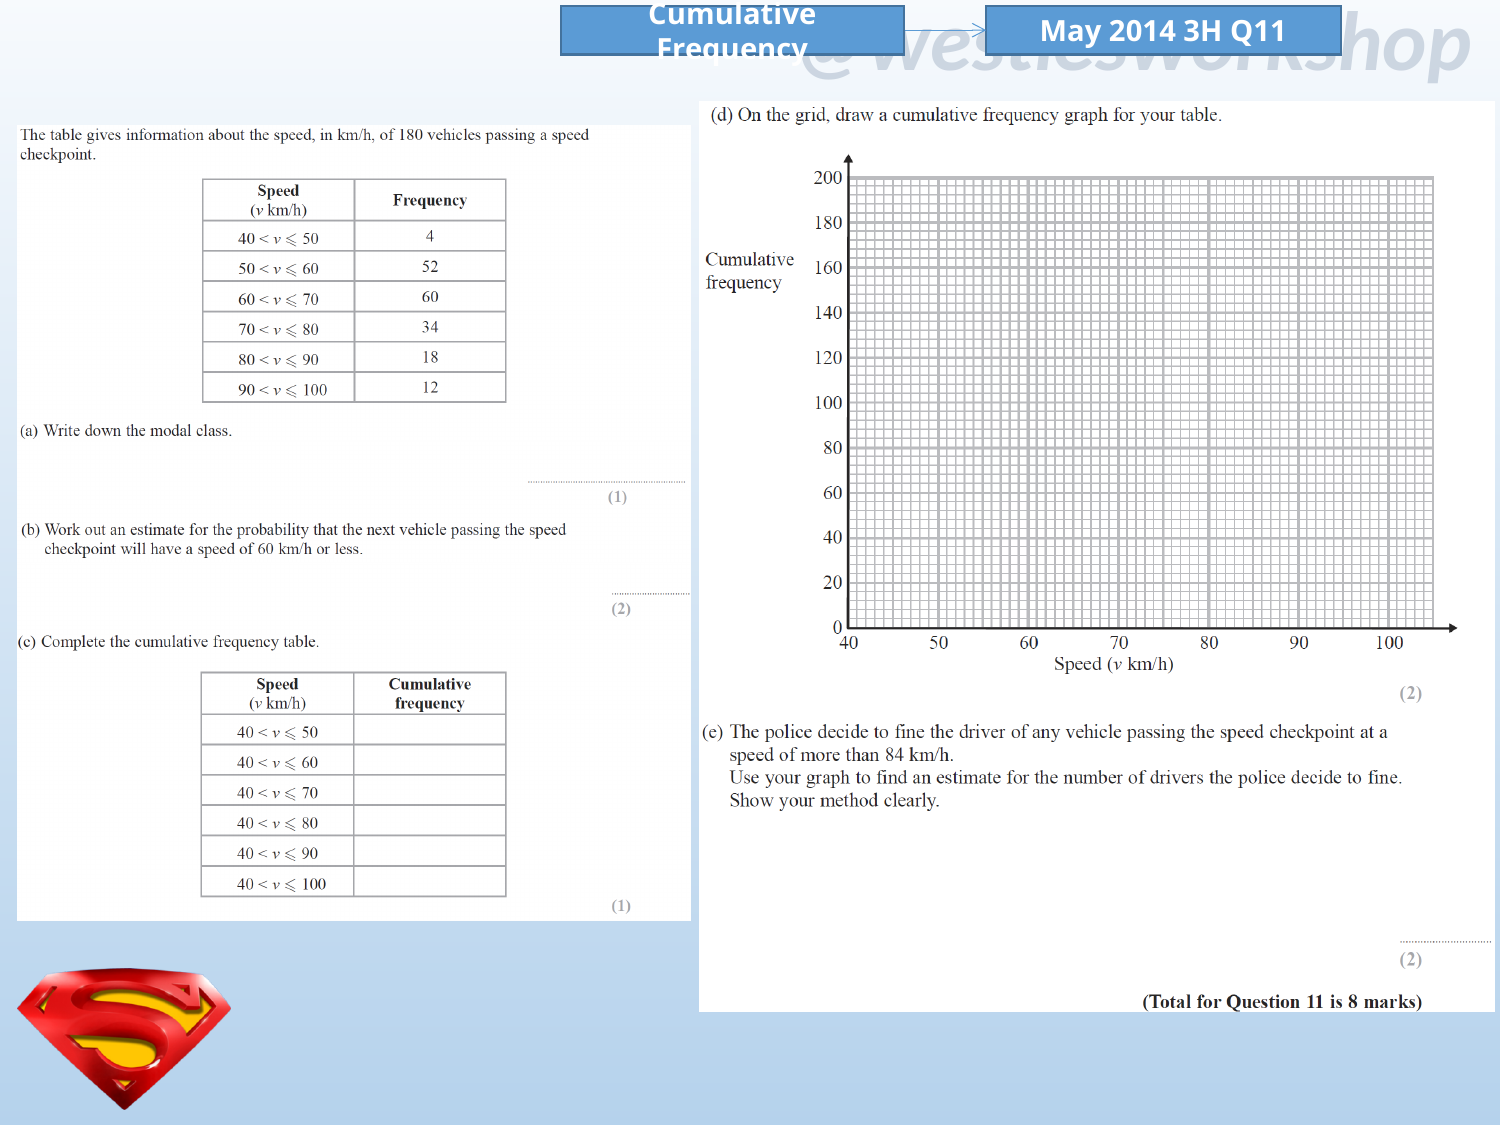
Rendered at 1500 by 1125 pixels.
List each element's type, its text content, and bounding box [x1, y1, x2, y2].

picture [17, 125, 691, 921]
text_box Cumulative Frequency [560, 5, 905, 56]
text_box May 2014 3H Q11 [985, 5, 1342, 56]
picture [699, 101, 1495, 1012]
picture [17, 968, 231, 1110]
